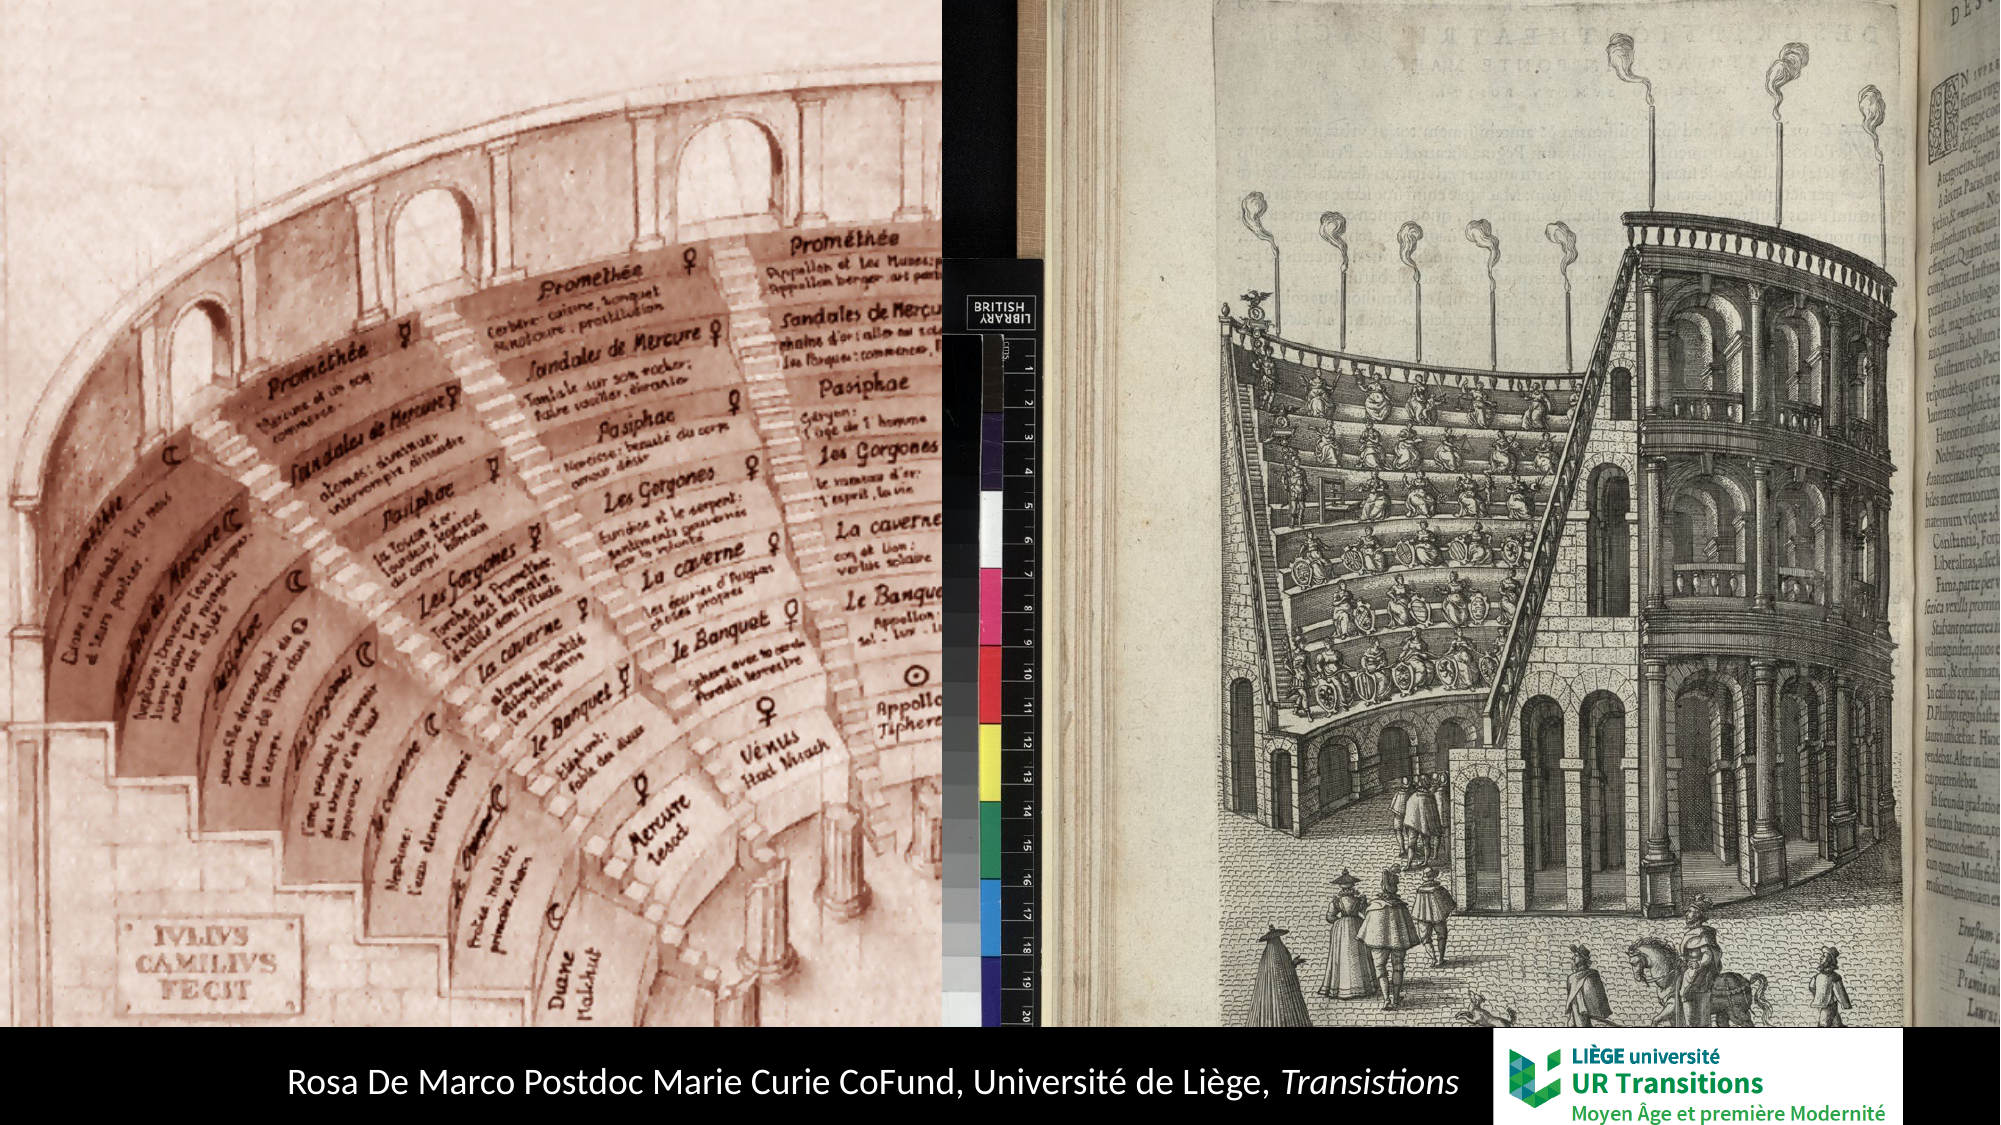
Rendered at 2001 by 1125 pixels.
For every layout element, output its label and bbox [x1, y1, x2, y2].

picture [0, 0, 2000, 1028]
text_box [0, 1028, 2000, 1125]
